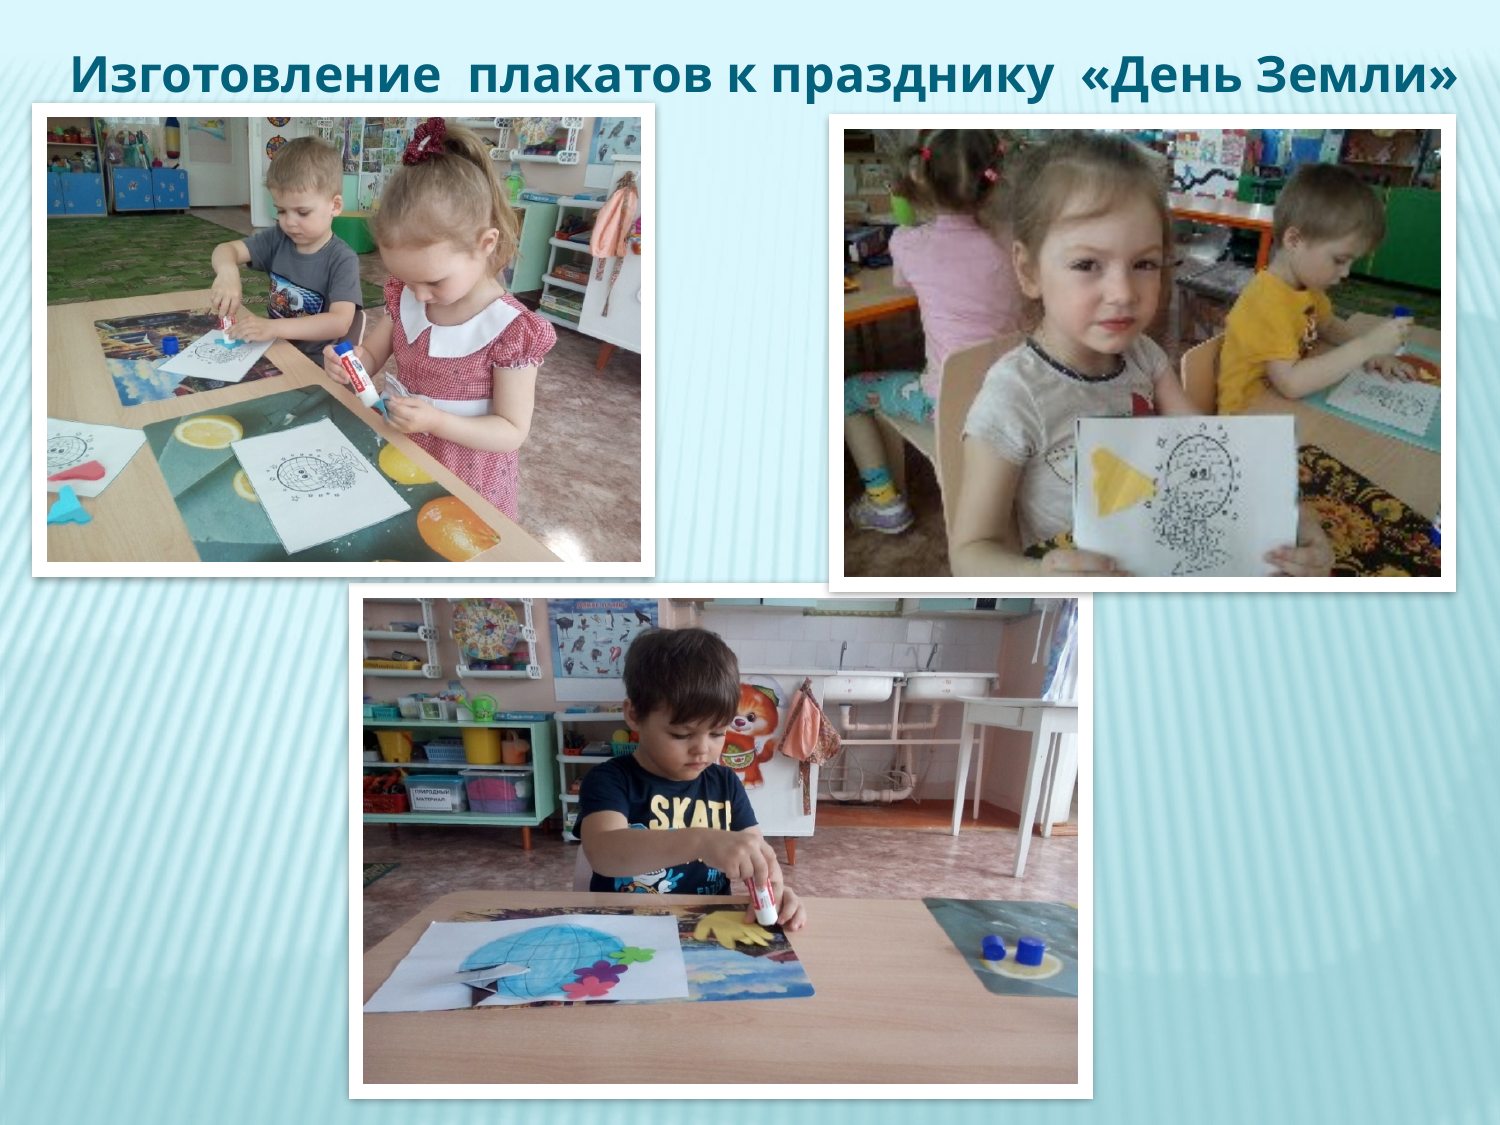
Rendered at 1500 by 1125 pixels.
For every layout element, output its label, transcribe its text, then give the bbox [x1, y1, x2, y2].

picture [46, 116, 641, 563]
picture [843, 128, 1442, 578]
picture [362, 597, 1079, 1085]
text_box Изготовление плакатов к празднику «День Земли» [54, 35, 1475, 110]
